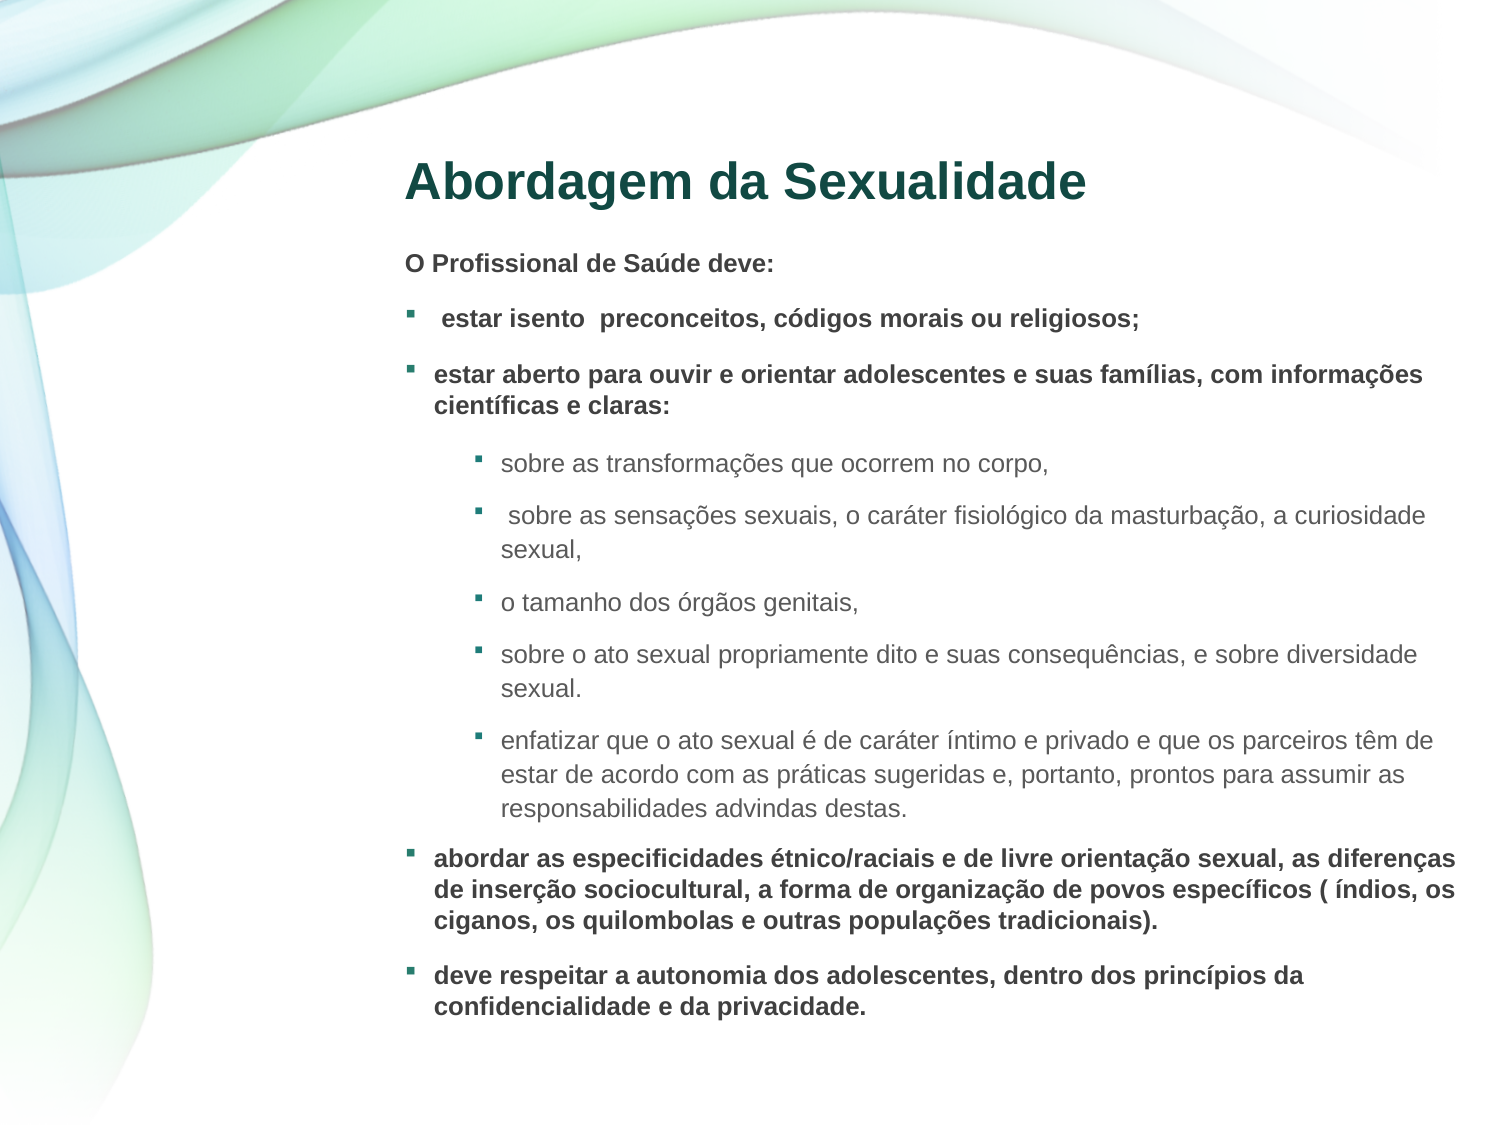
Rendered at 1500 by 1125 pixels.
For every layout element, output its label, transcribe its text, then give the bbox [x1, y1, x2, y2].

list O Profissional de Saúde deve: estar isento preconceitos, códigos morais ou religiosos; estar aberto para ouvir e orientar adolescentes e suas famílias, com informações científicas e claras: sobre as transformações que ocorrem no corpo, sobre as sensações sexuais, o caráter fisiológico da masturbação, a curiosidade sexual, o tamanho dos órgãos genitais, sobre o ato sexual propriamente dito e suas consequências, e sobre diversidade sexual. enfatizar que o ato sexual é de caráter íntimo e privado e que os parceiros têm de estar de acordo com as práticas sugeridas e, portanto, prontos para assumir as responsabilidades advindas destas. abordar as especificidades étnico/raciais e de livre orientação sexual, as diferenças de inserção sociocultural, a forma de organização de povos específicos ( índios, os ciganos, os quilombolas e outras populações tradicionais). deve respeitar a autonomia dos adolescentes, dentro dos princípios da confidencialidade e da privacidade. [389, 239, 1480, 1055]
picture [0, 0, 1500, 1125]
title Abordagem da Sexualidade [389, 22, 1480, 219]
